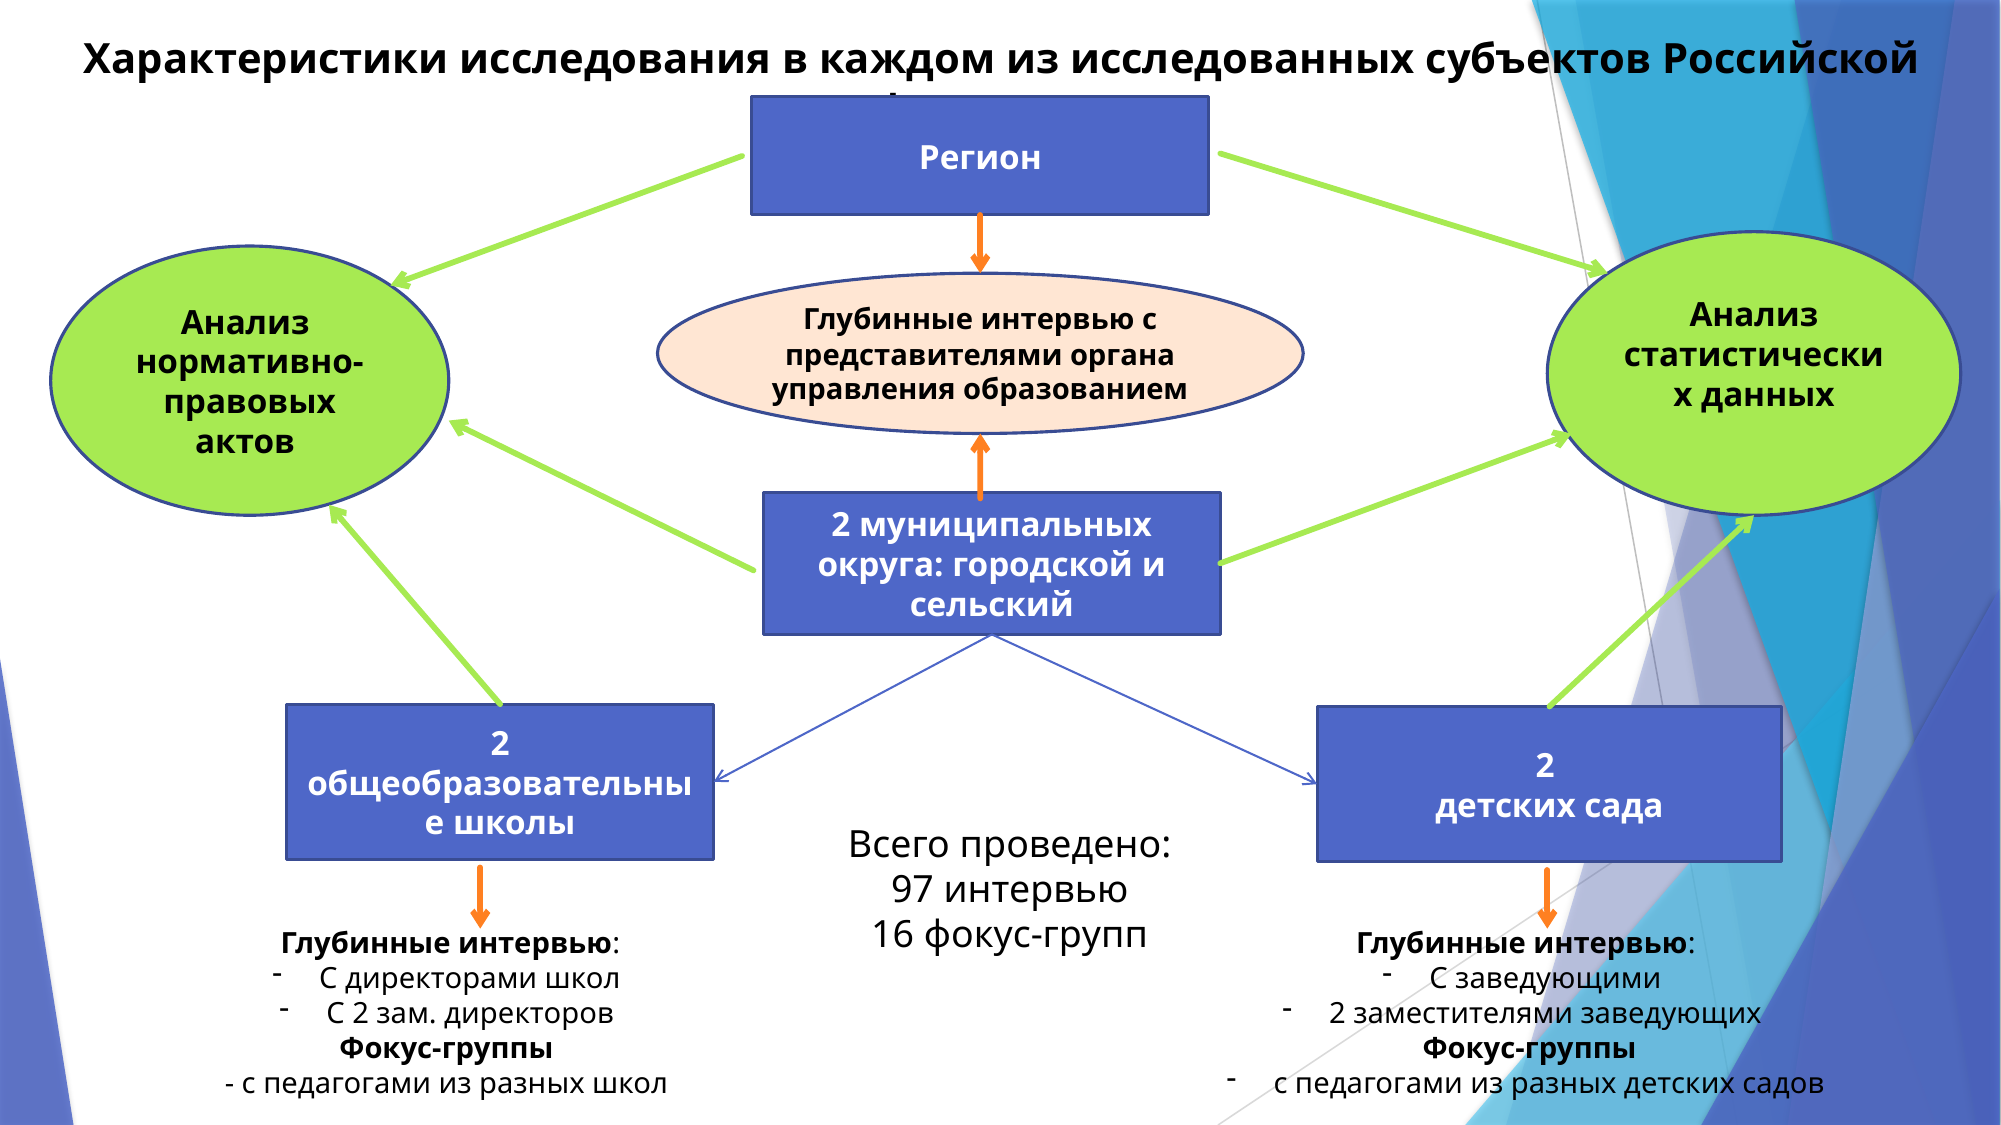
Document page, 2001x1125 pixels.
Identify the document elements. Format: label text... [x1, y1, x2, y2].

text_box Глубинные интервью с представителями органа управления образованием [655, 271, 1305, 436]
text_box 2 муниципальных округа: городской и сельский [762, 491, 1222, 633]
text_box Глубинные интервью: С заведующими 2 заместителями заведующих Фокус-группы с педагогами из разных детских садов [1153, 916, 1898, 1107]
text_box 2 общеобразовательные школы [285, 703, 715, 861]
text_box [713, 633, 993, 783]
text_box Регион [750, 95, 1210, 216]
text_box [328, 504, 501, 705]
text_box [1548, 514, 1755, 707]
text_box Анализ статистических данных [1545, 230, 1963, 517]
text_box Всего проведено: 97 интервью 16 фокус-групп [810, 812, 1209, 963]
text_box Глубинные интервью: С директорами школ С 2 зам. директоров Фокус-группы - с педагогами из разных школ [82, 916, 811, 1107]
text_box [1219, 152, 1609, 274]
text_box 2 детских сада [1316, 705, 1783, 863]
title Характеристики исследования в каждом из исследованных субъектов Российской Федерации [2, 24, 2000, 122]
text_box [448, 419, 755, 571]
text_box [993, 633, 1318, 785]
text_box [1219, 432, 1573, 564]
text_box Анализ нормативно-правовых актов [49, 244, 451, 517]
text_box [389, 155, 743, 286]
